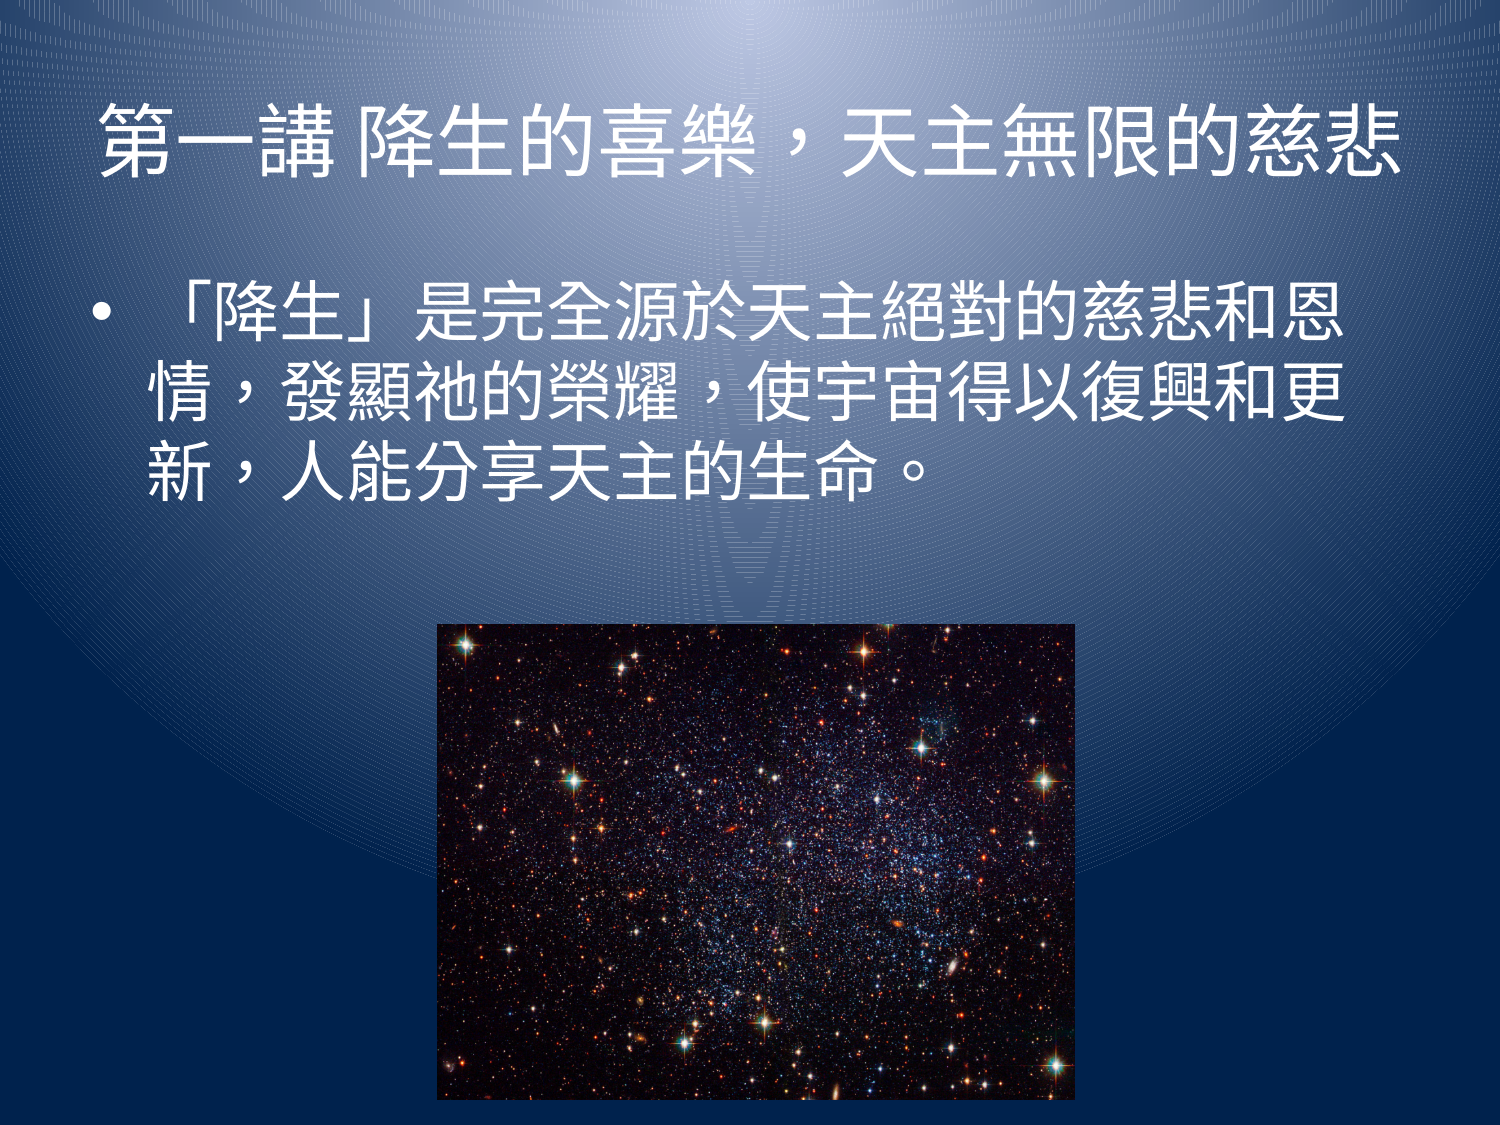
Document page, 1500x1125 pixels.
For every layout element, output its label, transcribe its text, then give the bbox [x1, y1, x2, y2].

picture [437, 624, 1076, 1101]
title 第一講 降生的喜樂，天主無限的慈悲 [75, 45, 1425, 233]
list 「降生」是完全源於天主絕對的慈悲和恩情，發顯祂的榮耀，使宇宙得以復興和更新，人能分享天主的生命。 [75, 262, 1425, 1005]
